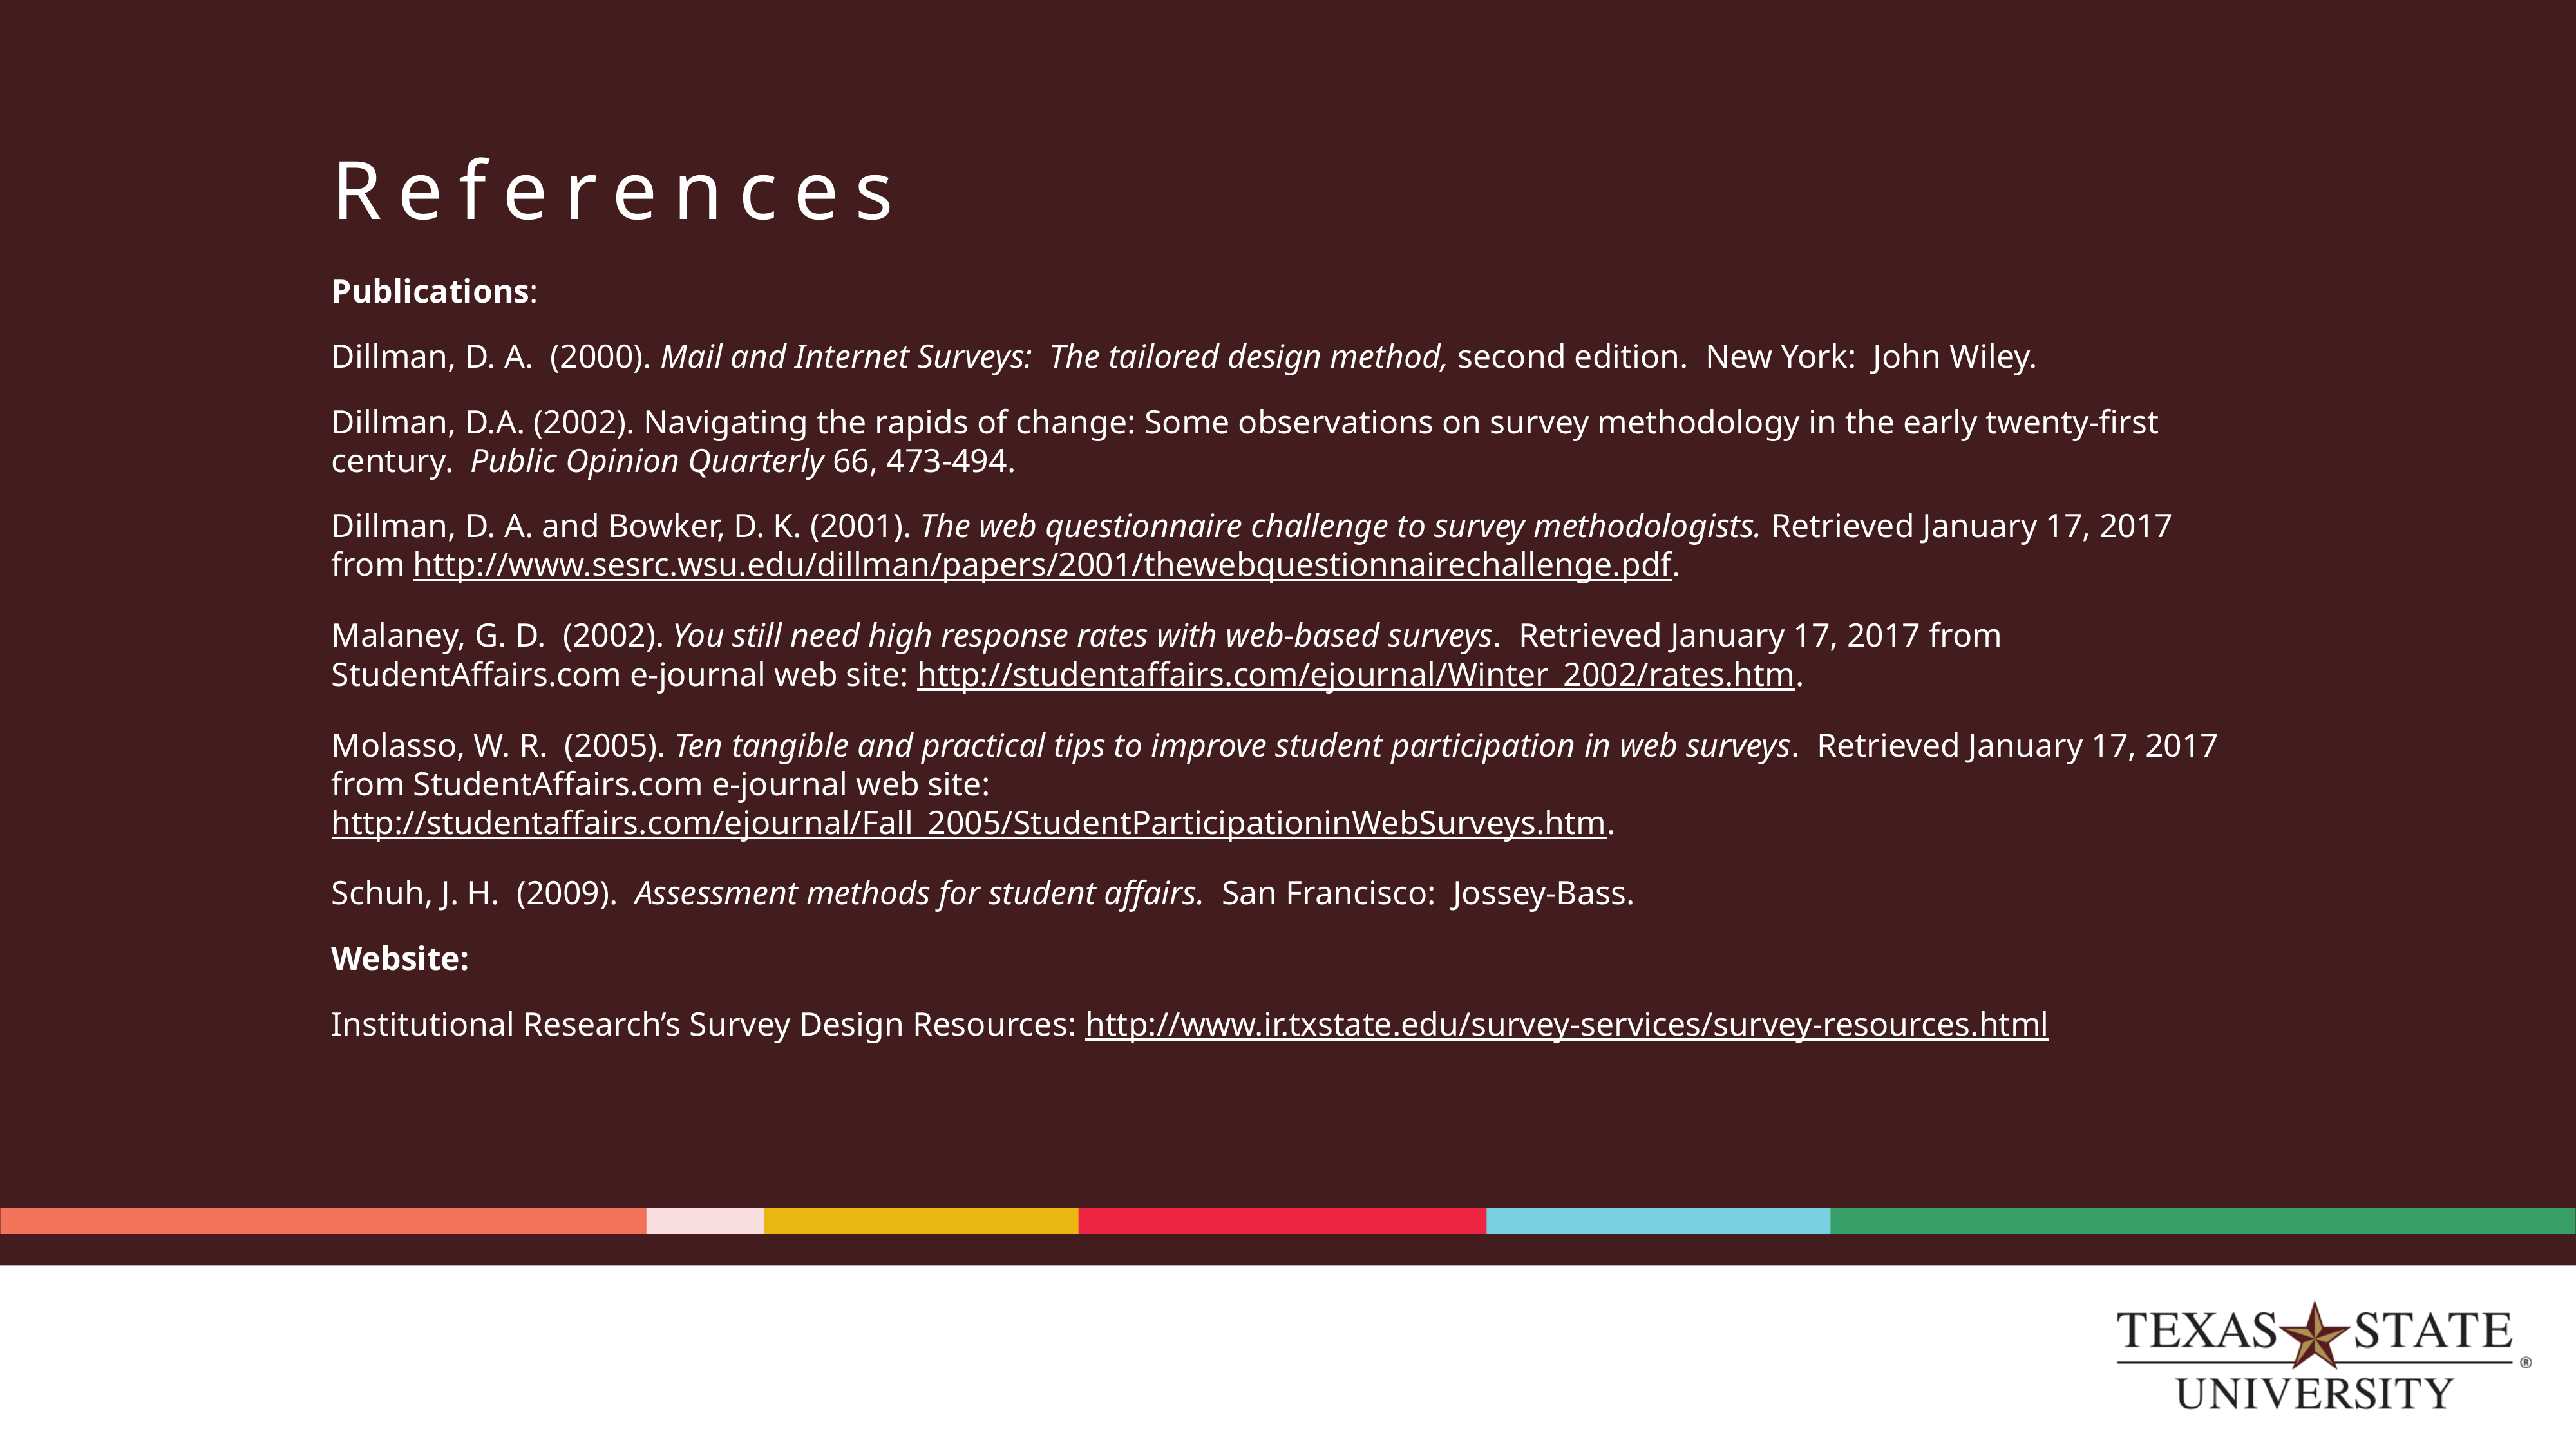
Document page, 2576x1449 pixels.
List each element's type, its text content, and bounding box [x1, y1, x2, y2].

list Publications: Dillman, D. A. (2000). Mail and Internet Surveys: The tailored design method, second edition. New York: John Wiley. Dillman, D.A. (2002). Navigating the rapids of change: Some observations on survey methodology in the early twenty-first century. Public Opinion Quarterly 66, 473-494. Dillman, D. A. and Bowker, D. K. (2001). The web questionnaire challenge to survey methodologists. Retrieved January 17, 2017 from http://www.sesrc.wsu.edu/dillman/papers/2001/thewebquestionnairechallenge.pdf. Malaney, G. D. (2002). You still need high response rates with web-based surveys. Retrieved January 17, 2017 from StudentAffairs.com e-journal web site: http://studentaffairs.com/ejournal/Winter_2002/rates.htm. Molasso, W. R. (2005). Ten tangible and practical tips to improve student participation in web surveys. Retrieved January 17, 2017 from StudentAffairs.com e-journal web site: http://studentaffairs.com/ejournal/Fall_2005/StudentParticipationinWebSurveys.htm. Schuh, J. H. (2009). Assessment methods for student affairs. San Francisco: Jossey-Bass. Website: Institutional Research’s Survey Design Resources: http://www.ir.txstate.edu/survey-services/survey-resources.html [322, 265, 2254, 1074]
picture [0, 1208, 2576, 1234]
title References [322, 144, 2254, 265]
